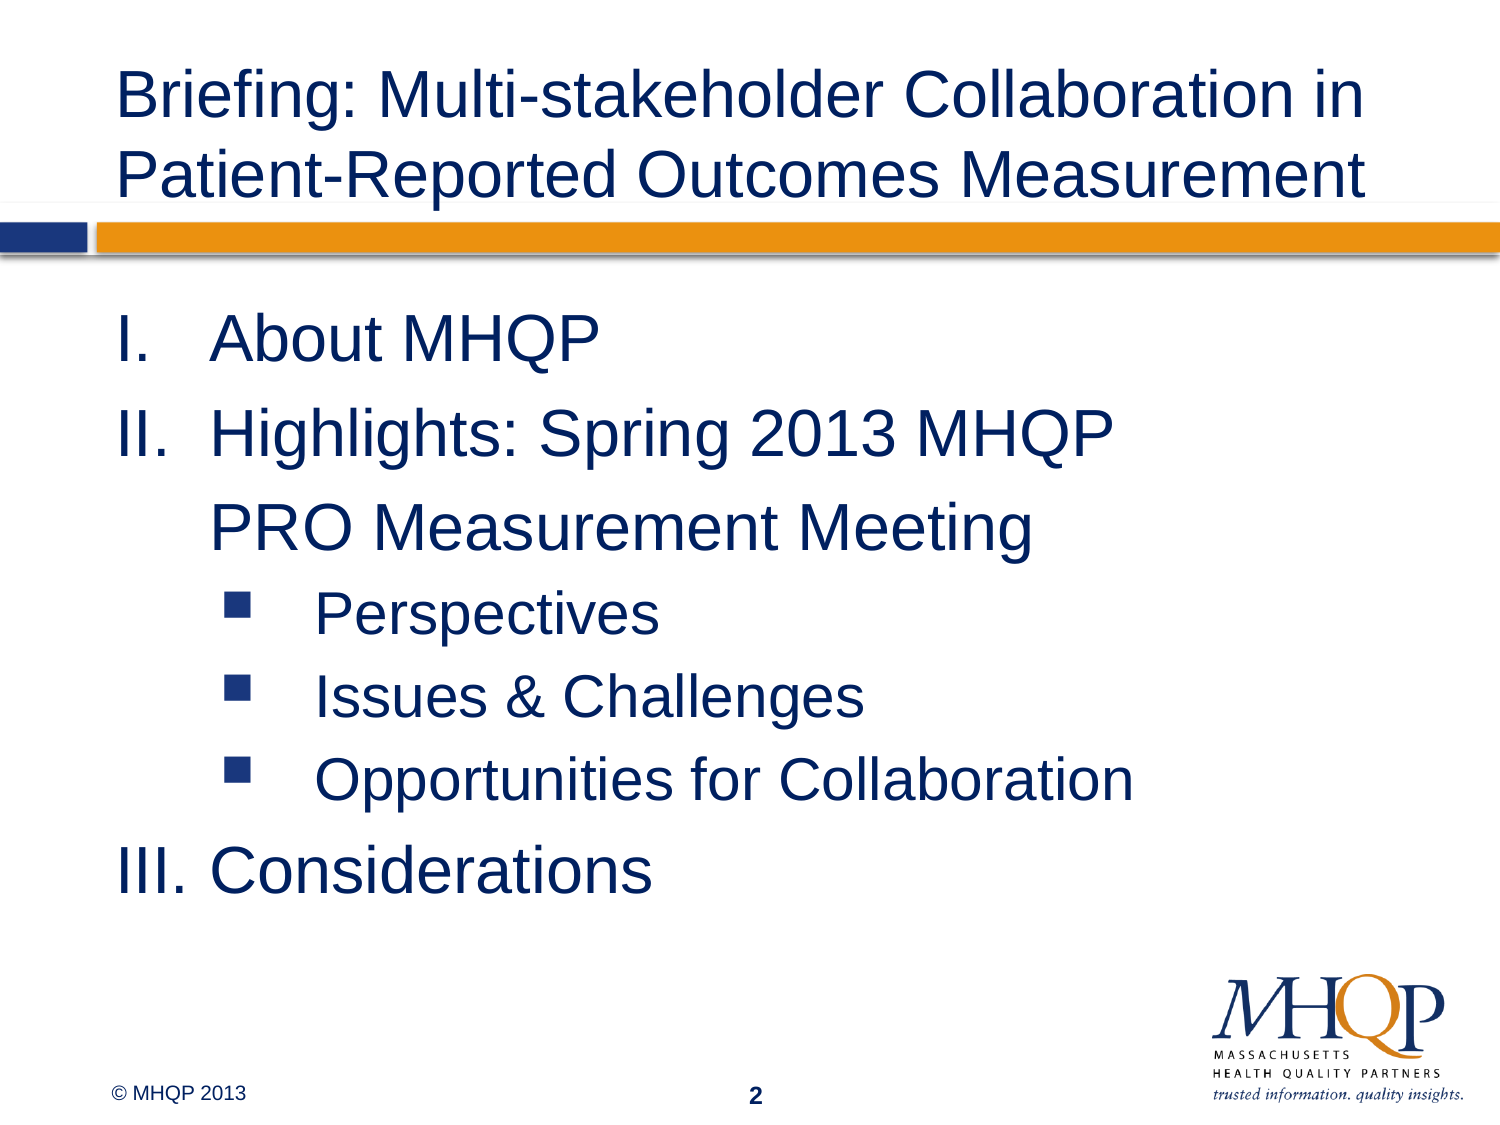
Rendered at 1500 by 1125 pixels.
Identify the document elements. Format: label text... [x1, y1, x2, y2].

slide_number 2 [712, 1074, 800, 1116]
title Briefing: Multi-stakeholder Collaboration in Patient-Reported Outcomes Measurement [100, 49, 1439, 213]
list I. About MHQP II. Highlights: Spring 2013 MHQP PRO Measurement Meeting Perspectives Issues & Challenges Opportunities for Collaboration III. Considerations [100, 287, 1426, 1013]
picture [1212, 974, 1463, 1103]
